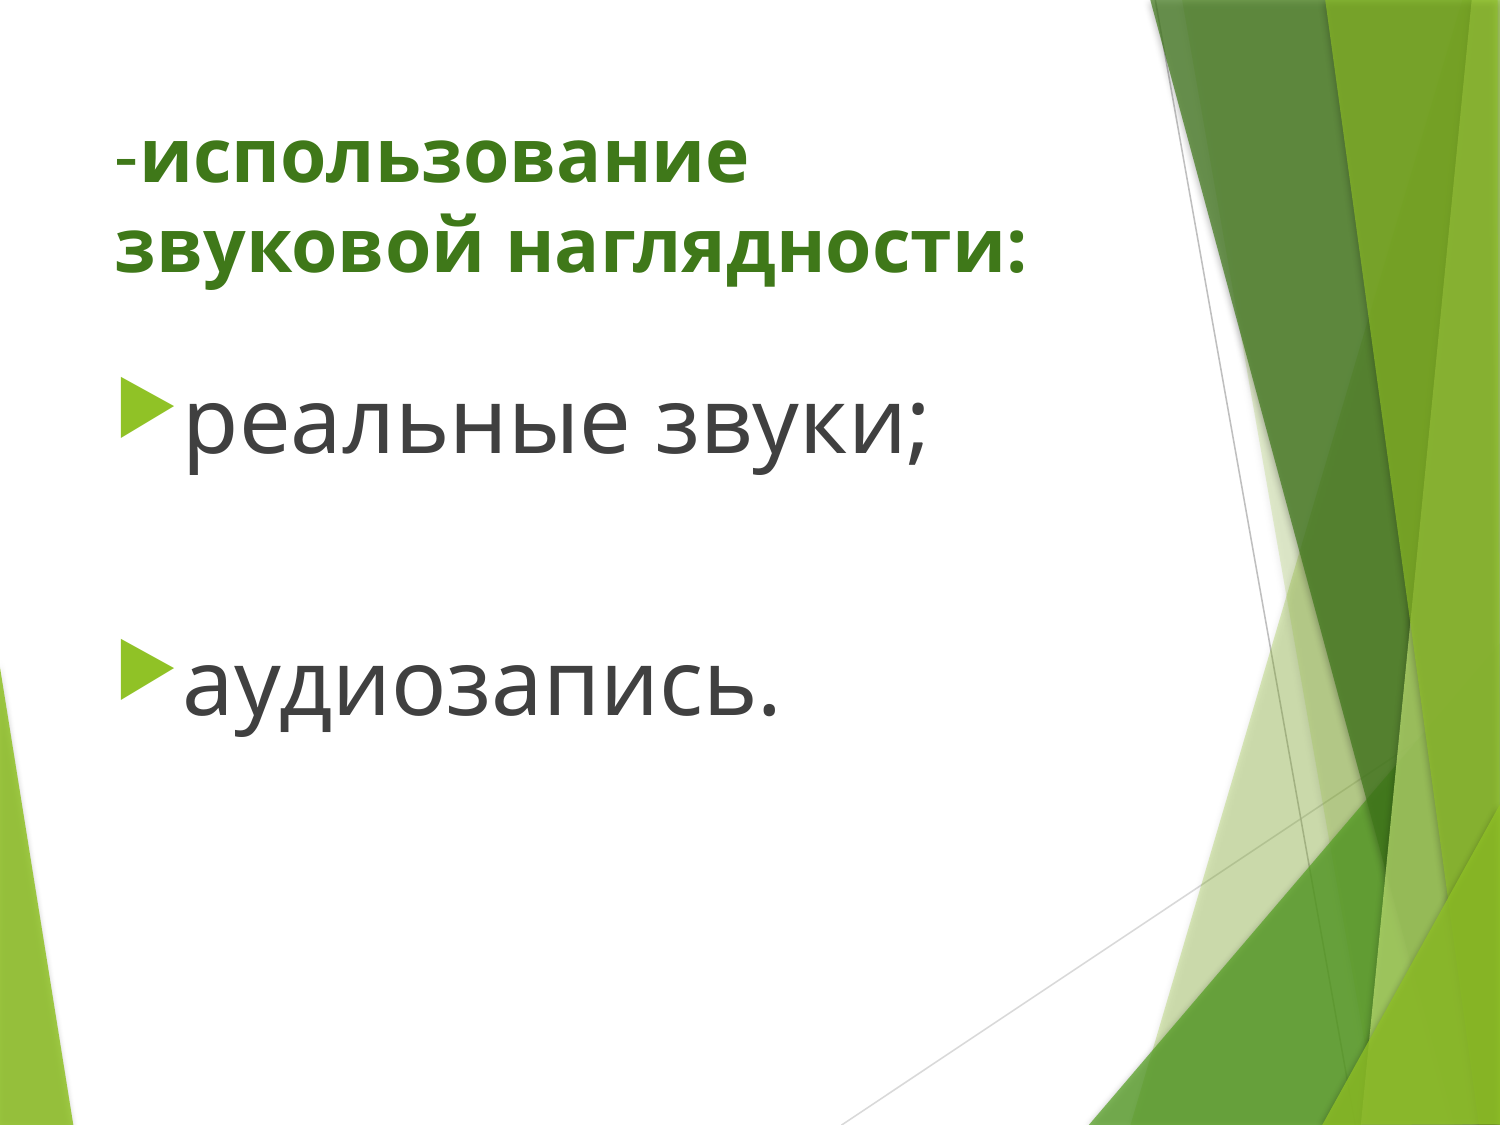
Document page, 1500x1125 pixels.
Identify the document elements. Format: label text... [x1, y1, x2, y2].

title -использование звуковой наглядности: [99, 99, 1142, 317]
list реальные звуки; аудиозапись. [99, 354, 1142, 992]
